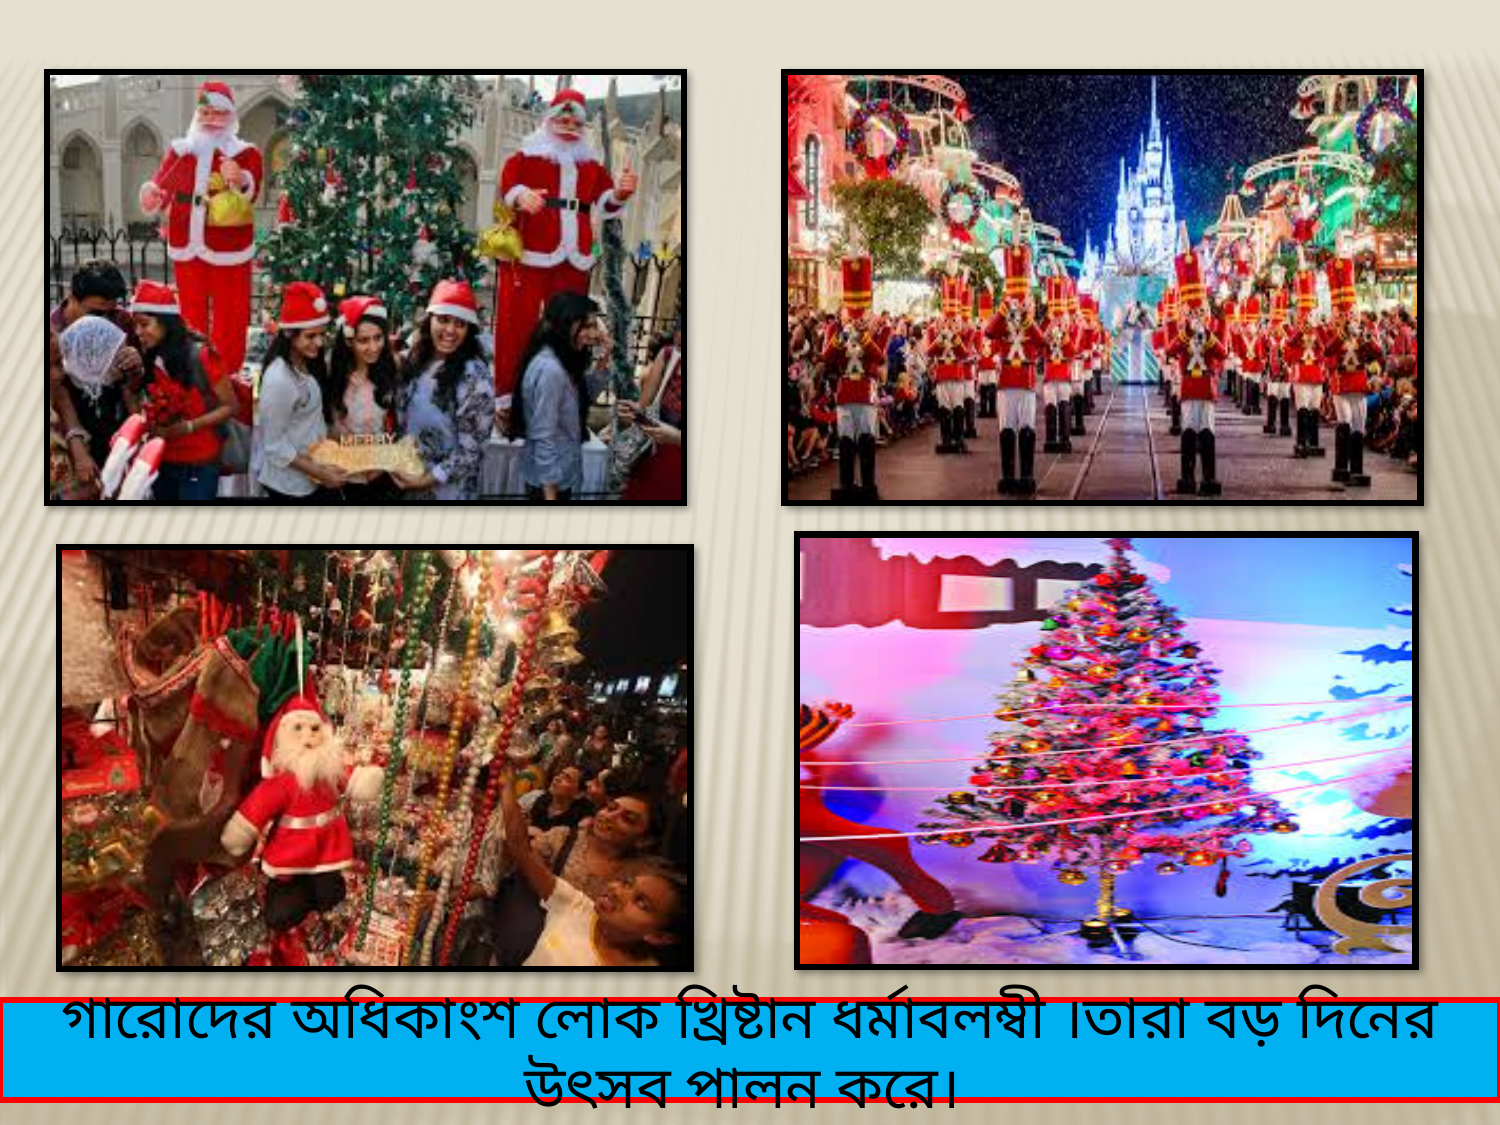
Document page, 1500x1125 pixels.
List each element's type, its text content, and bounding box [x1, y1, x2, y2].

picture [49, 74, 681, 501]
picture [799, 537, 1413, 965]
picture [787, 74, 1418, 501]
text_box গারোদের অধিকাংশ লোক খ্রিষ্টান ধর্মাবলম্বী ।তারা বড় দিনের উৎসব পালন করে। [0, 998, 1500, 1102]
picture [62, 549, 688, 967]
